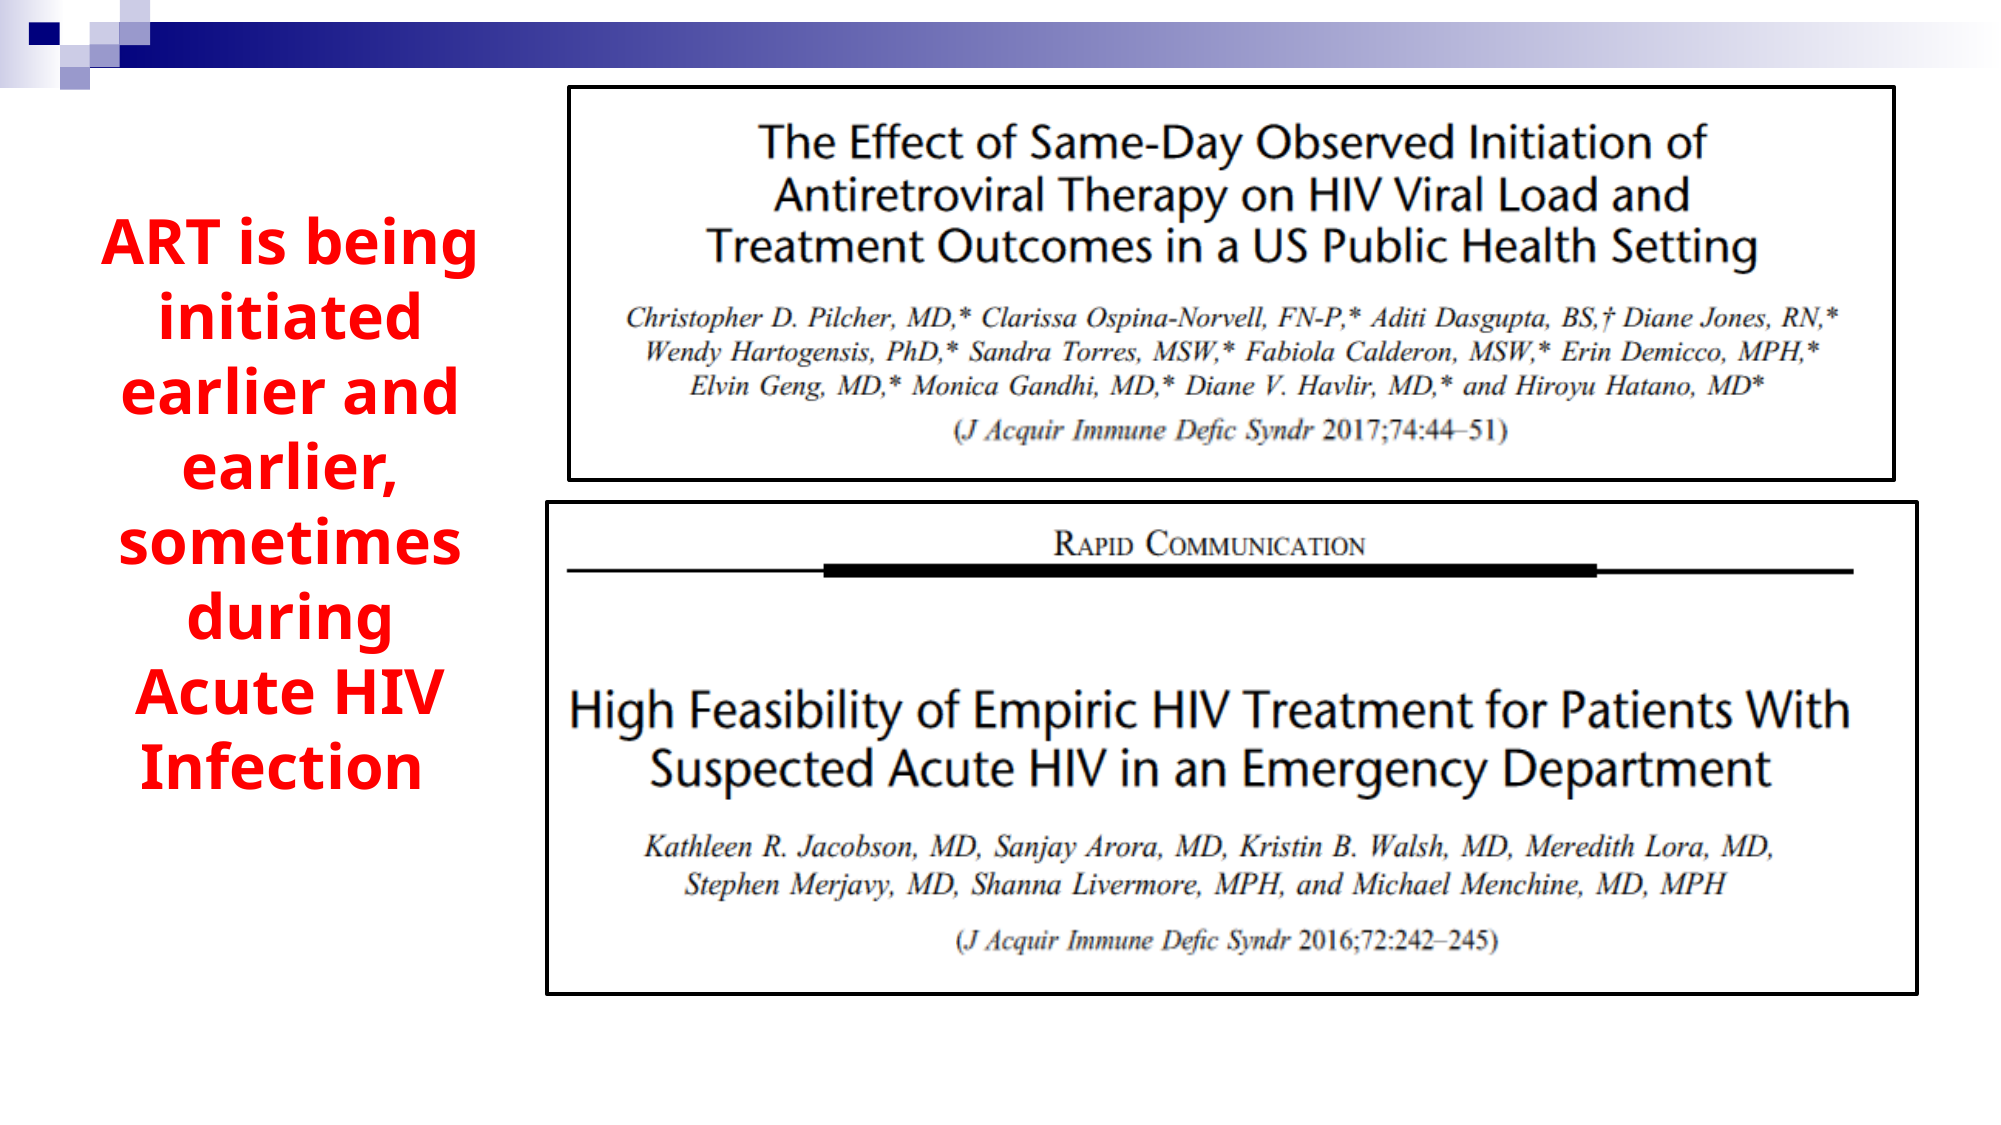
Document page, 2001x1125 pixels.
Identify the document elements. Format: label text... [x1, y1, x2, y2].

text_box ART is being initiated earlier and earlier, sometimes during Acute HIV Infection [31, 195, 550, 810]
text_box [569, 86, 1895, 481]
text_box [546, 502, 1917, 995]
